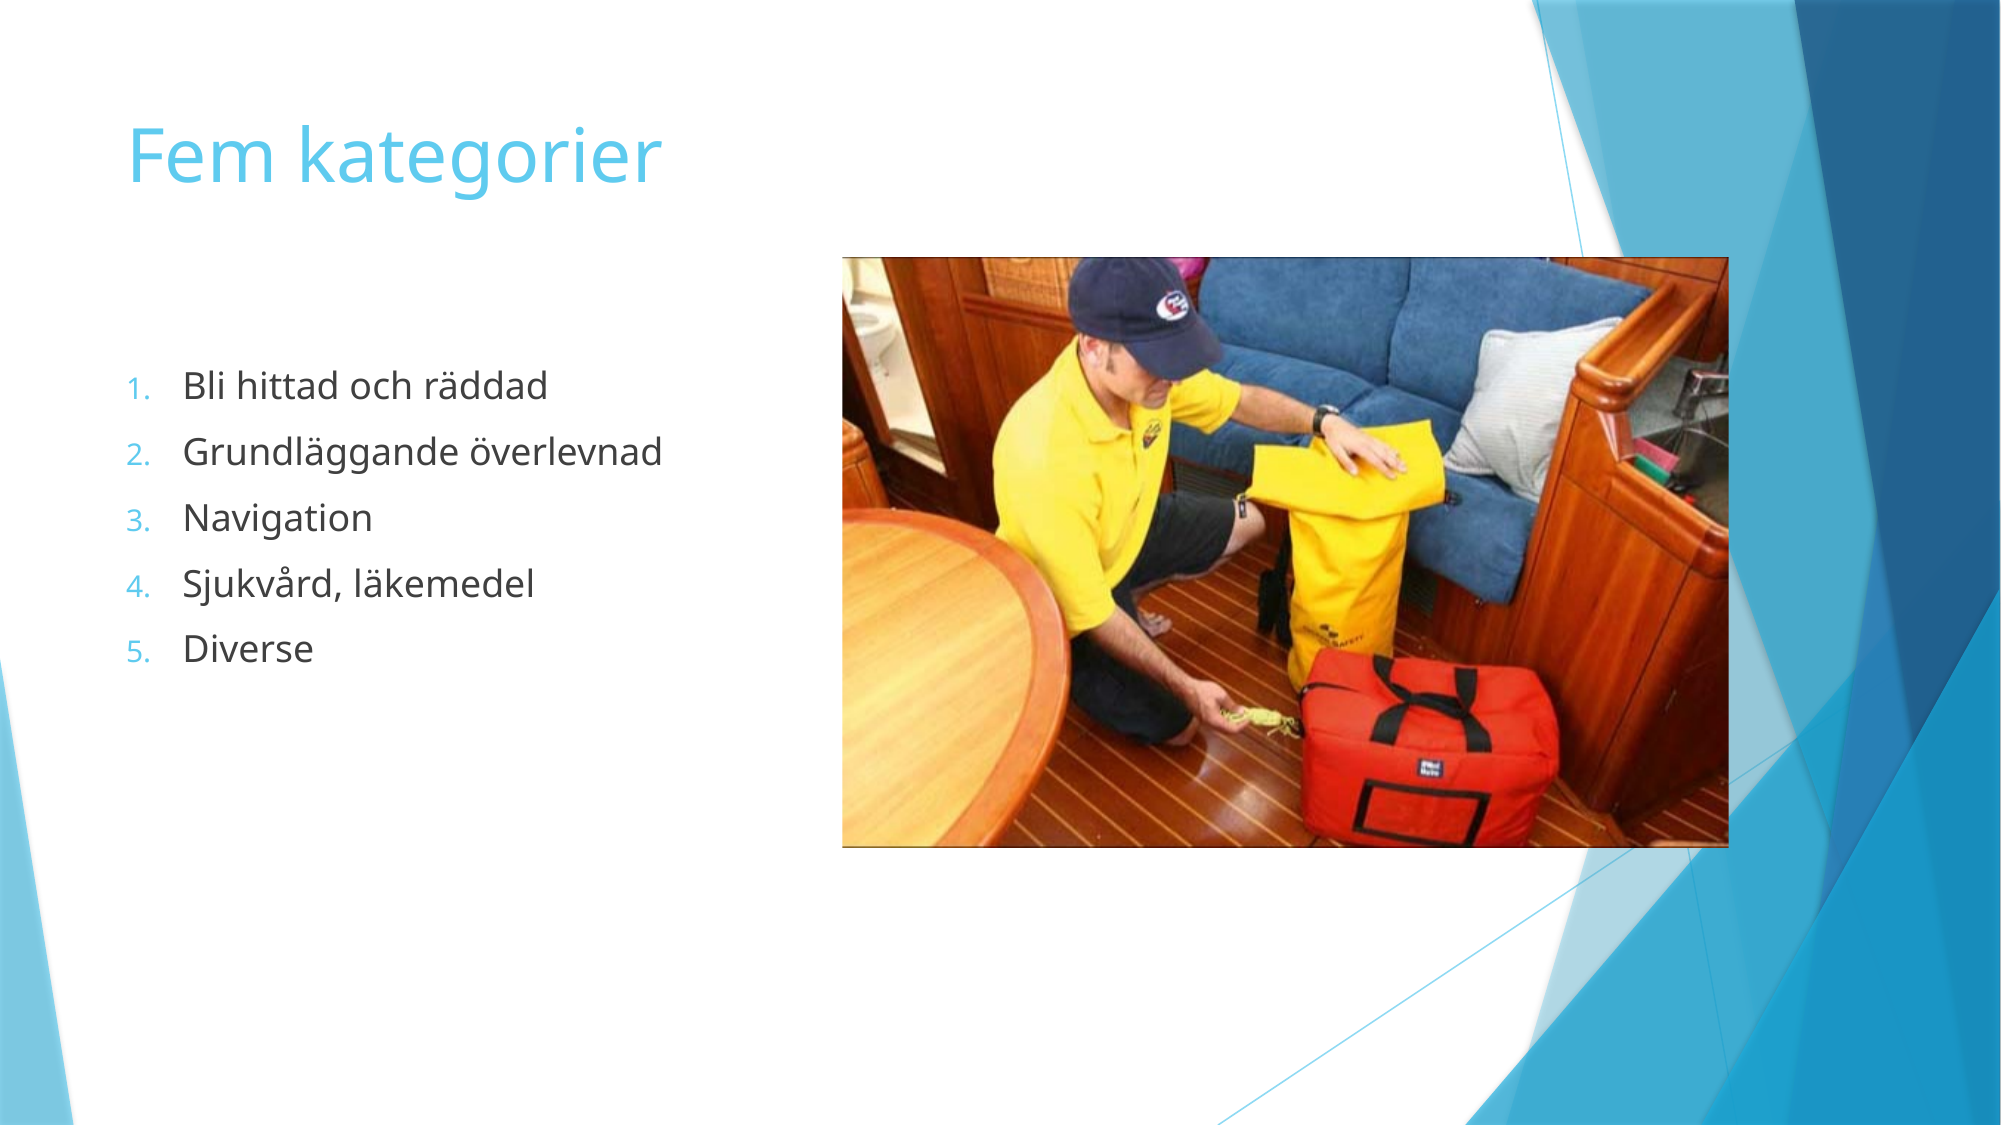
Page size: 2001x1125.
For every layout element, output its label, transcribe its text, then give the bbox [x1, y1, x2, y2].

picture [841, 256, 1730, 849]
title Fem kategorier [111, 99, 1522, 317]
list Bli hittad och räddad Grundläggande överlevnad Navigation Sjukvård, läkemedel Diverse [111, 354, 1522, 992]
